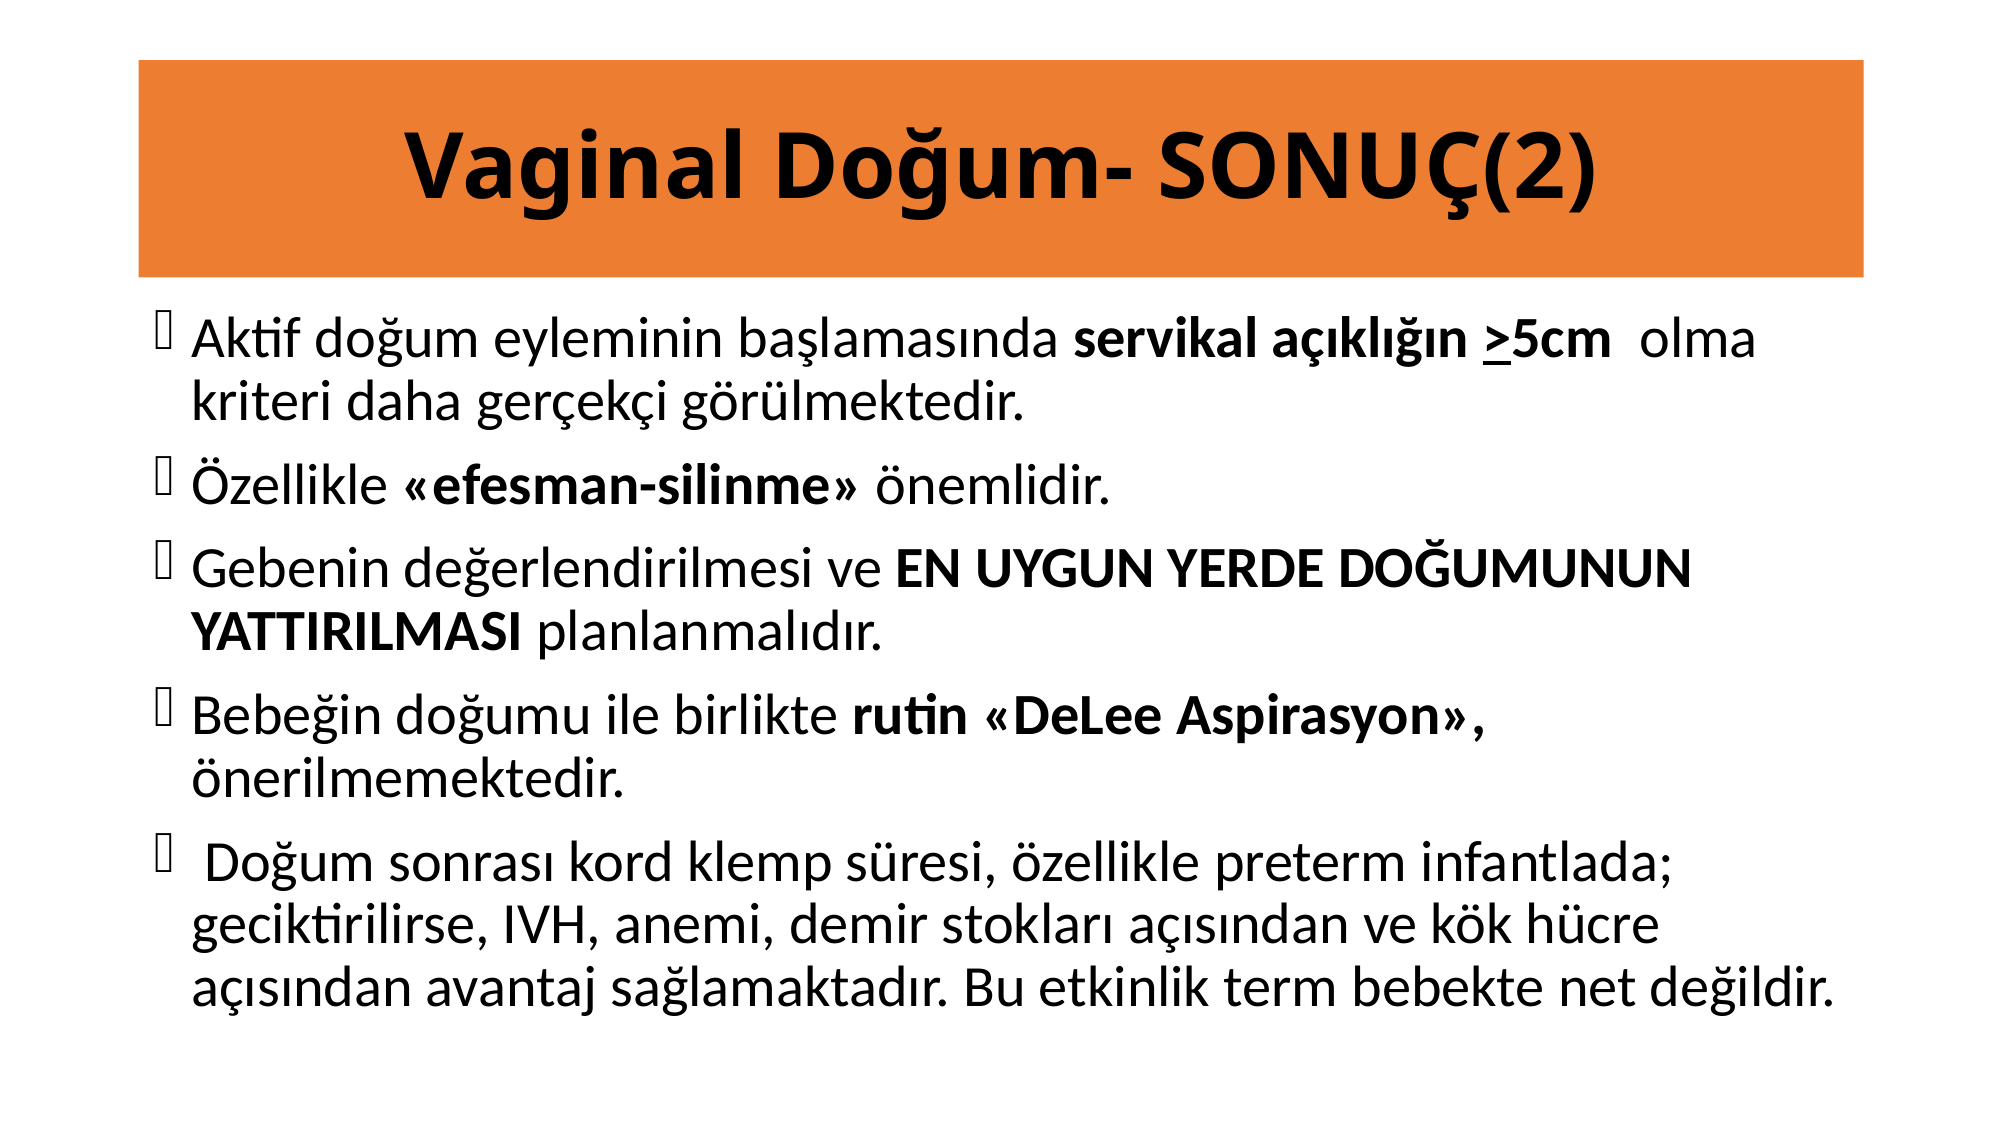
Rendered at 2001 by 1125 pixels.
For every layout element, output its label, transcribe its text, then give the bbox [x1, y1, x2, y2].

title Vaginal Doğum- SONUÇ(2) [138, 60, 1864, 278]
list Aktif doğum eyleminin başlamasında servikal açıklığın >5cm olma kriteri daha gerçekçi görülmektedir. Özellikle «efesman-silinme» önemlidir. Gebenin değerlendirilmesi ve EN UYGUN YERDE DOĞUMUNUN YATTIRILMASI planlanmalıdır. Bebeğin doğumu ile birlikte rutin «DeLee Aspirasyon», önerilmemektedir. Doğum sonrası kord klemp süresi, özellikle preterm infantlada; geciktirilirse, IVH, anemi, demir stokları açısından ve kök hücre açısından avantaj sağlamaktadır. Bu etkinlik term bebekte net değildir. [138, 299, 1864, 1063]
